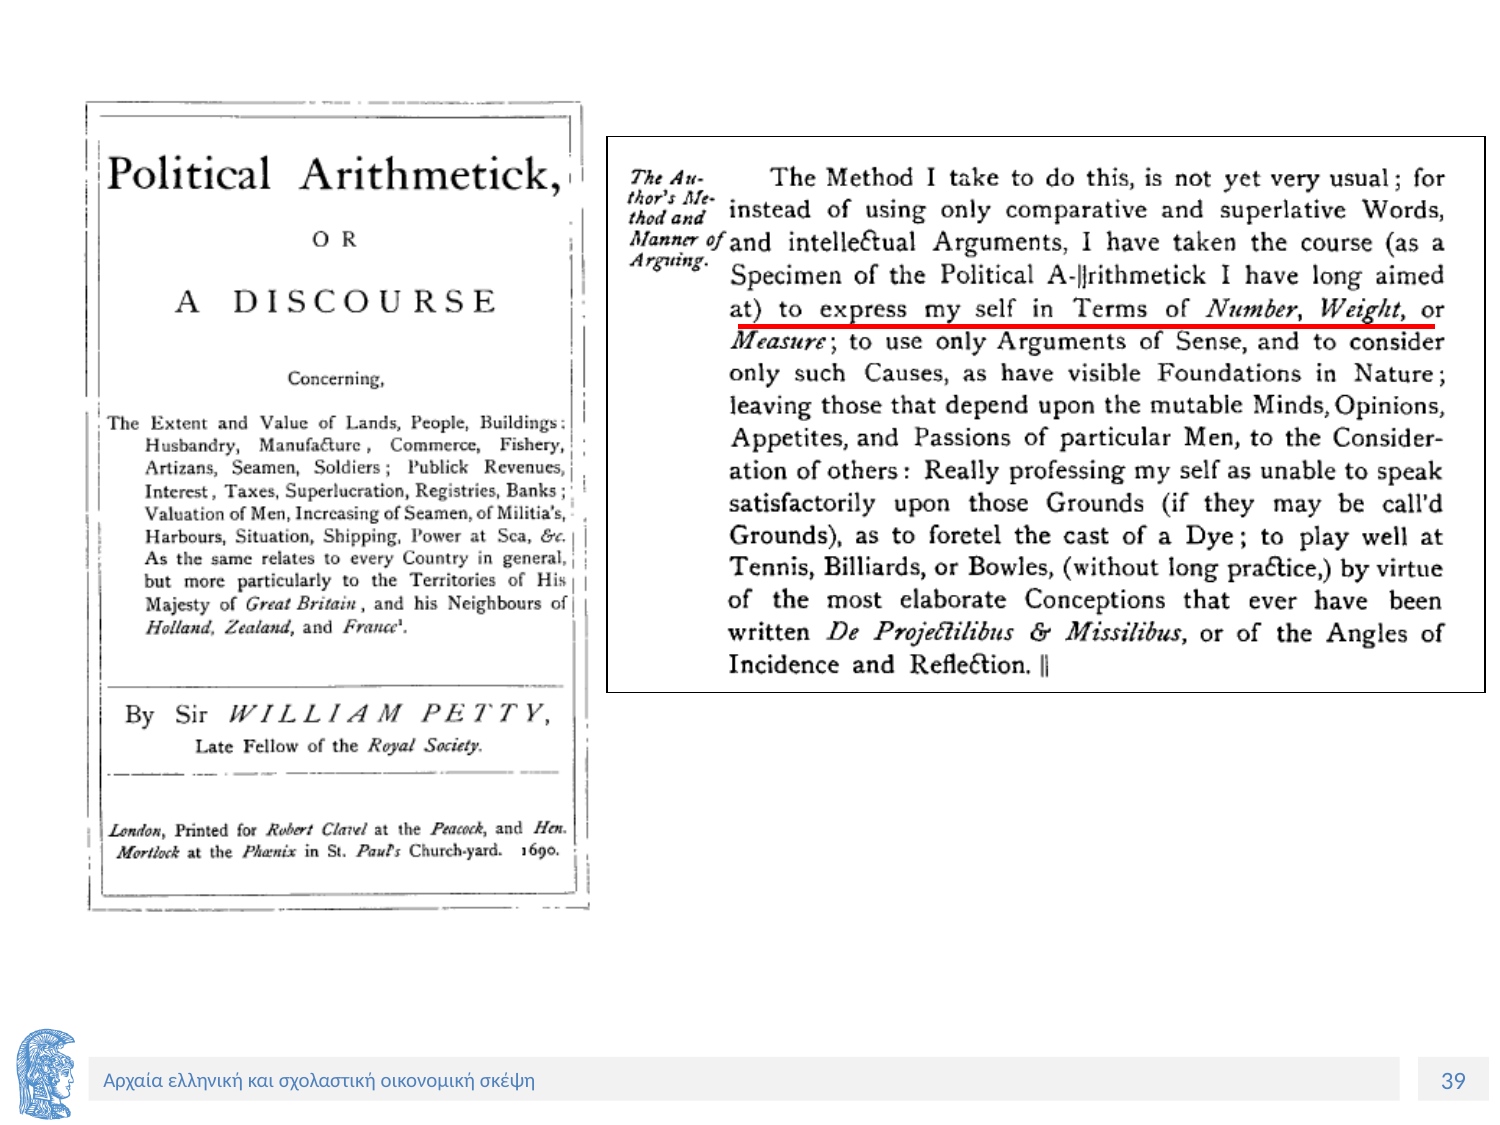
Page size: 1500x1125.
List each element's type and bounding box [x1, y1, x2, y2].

picture [607, 136, 1485, 692]
picture [9, 1025, 81, 1120]
picture [17, 42, 604, 926]
